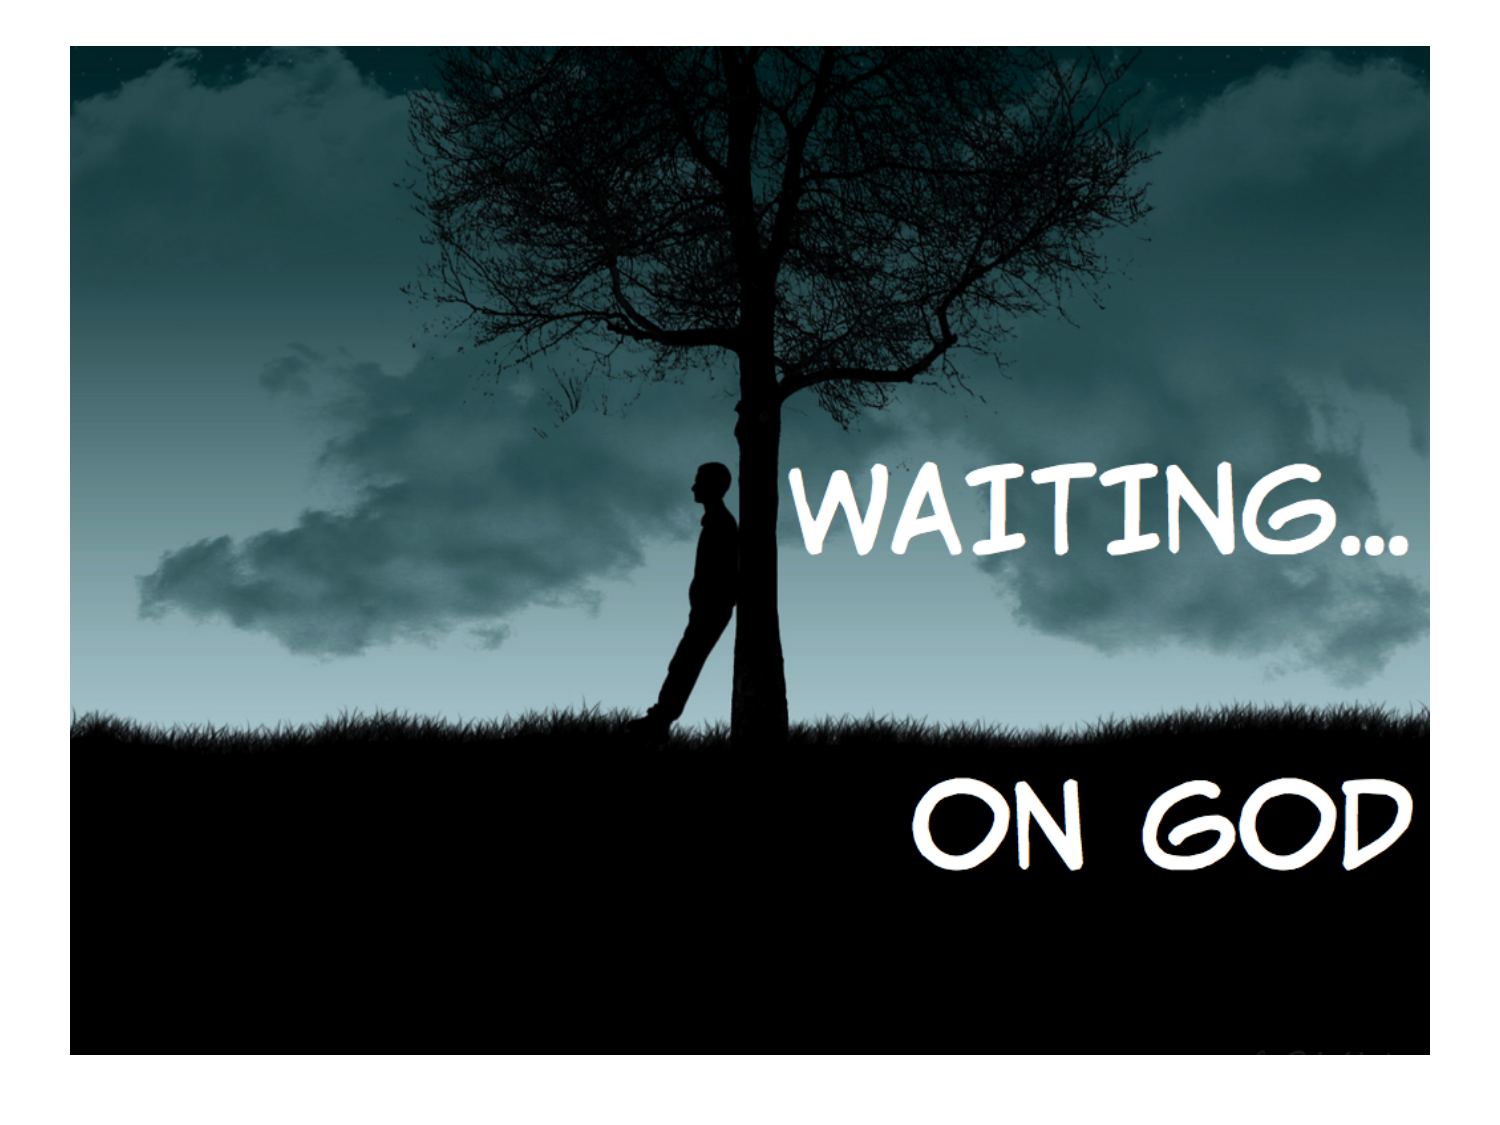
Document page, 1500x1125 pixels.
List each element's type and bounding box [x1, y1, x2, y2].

list [70, 46, 1430, 1055]
